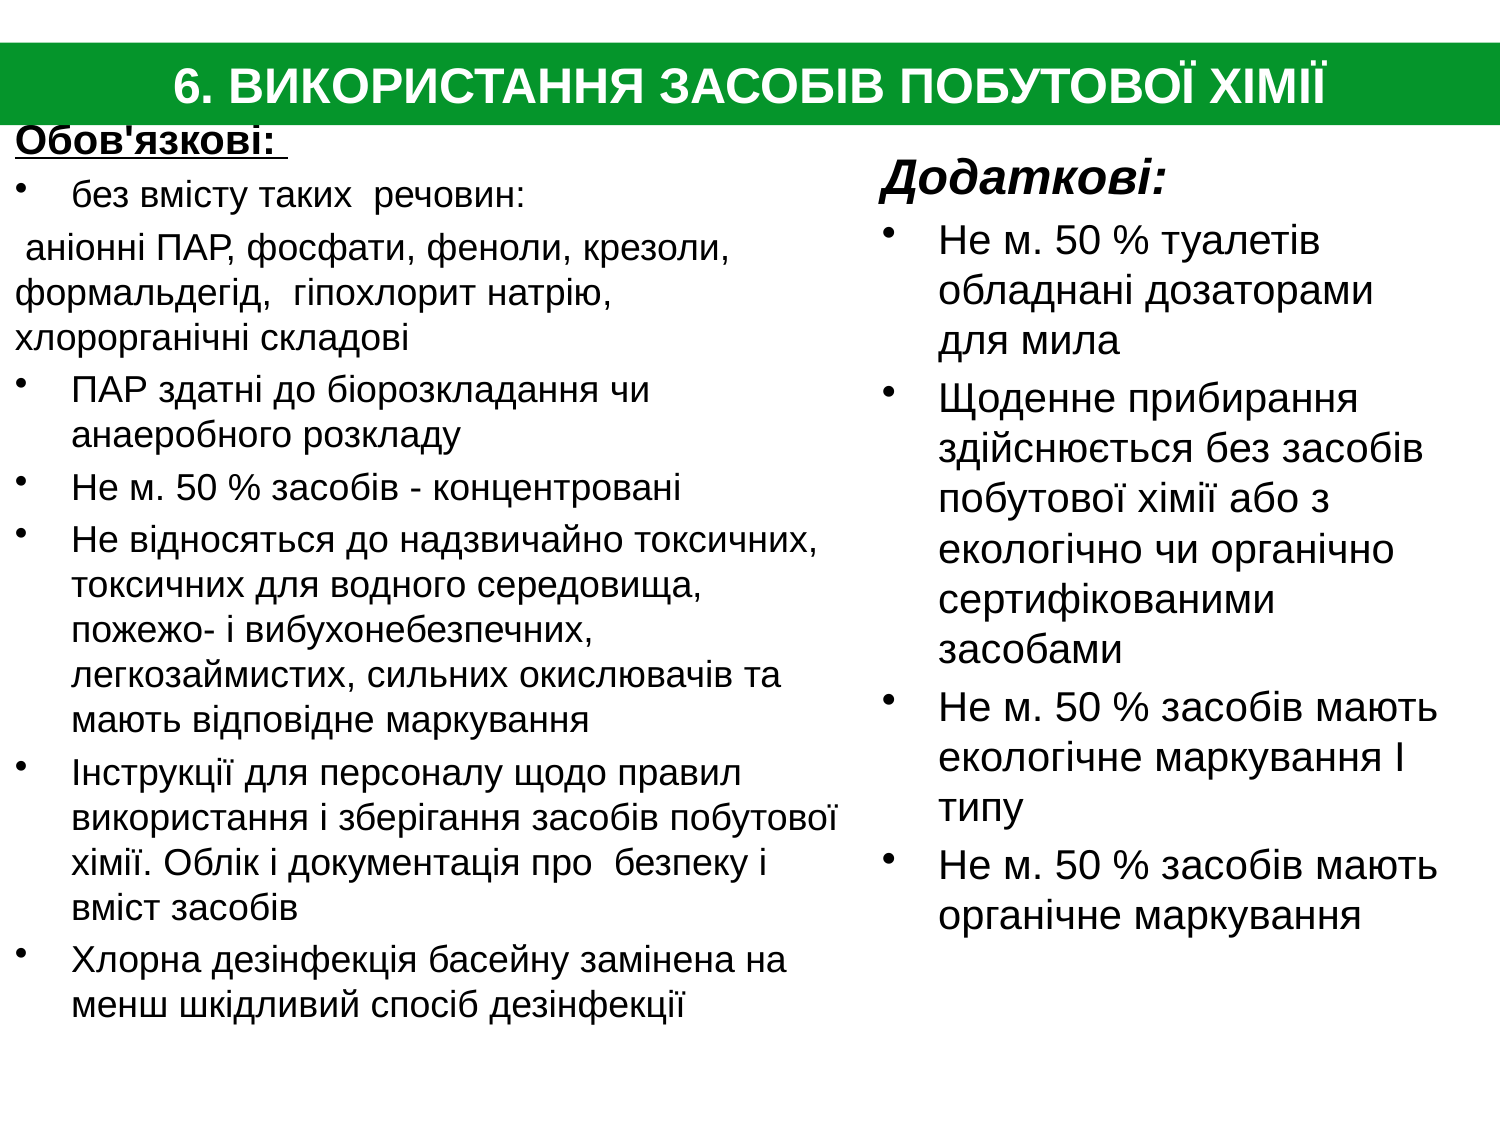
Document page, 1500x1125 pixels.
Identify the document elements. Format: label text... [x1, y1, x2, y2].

text_box 6. ВИКОРИСТАННЯ ЗАСОБІВ ПОБУТОВОЇ ХІМІЇ [0, 42, 1500, 126]
text_box Обов'язкові: без вмісту таких речовин: аніонні ПАР, фосфати, феноли, крезоли, формальдегід, гіпохлорит натрію, хлорорганічні складові ПАР здатні до біорозкладання чи анаеробного розкладу Не м. 50 % засобів - концентровані Не відносяться до надзвичайно токсичних, токсичних для водного середовища, пожежо- і вибухонебезпечних, легкозаймистих, сильних окислювачів та мають відповідне маркування Інструкції для персоналу щодо правил використання і зберігання засобів побутової хімії. Облік і документація про безпеку і вміст засобів Хлорна дезінфекція басейну замінена на менш шкідливий спосіб дезінфекції [0, 126, 868, 1125]
text_box Додаткові: Не м. 50 % туалетів обладнані дозаторами для мила Щоденне прибирання здійснюється без засобів побутової хімії або з екологічно чи органічно сертифікованими засобами Не м. 50 % засобів мають екологічне маркування І типу Не м. 50 % засобів мають органічне маркування [867, 137, 1459, 1083]
